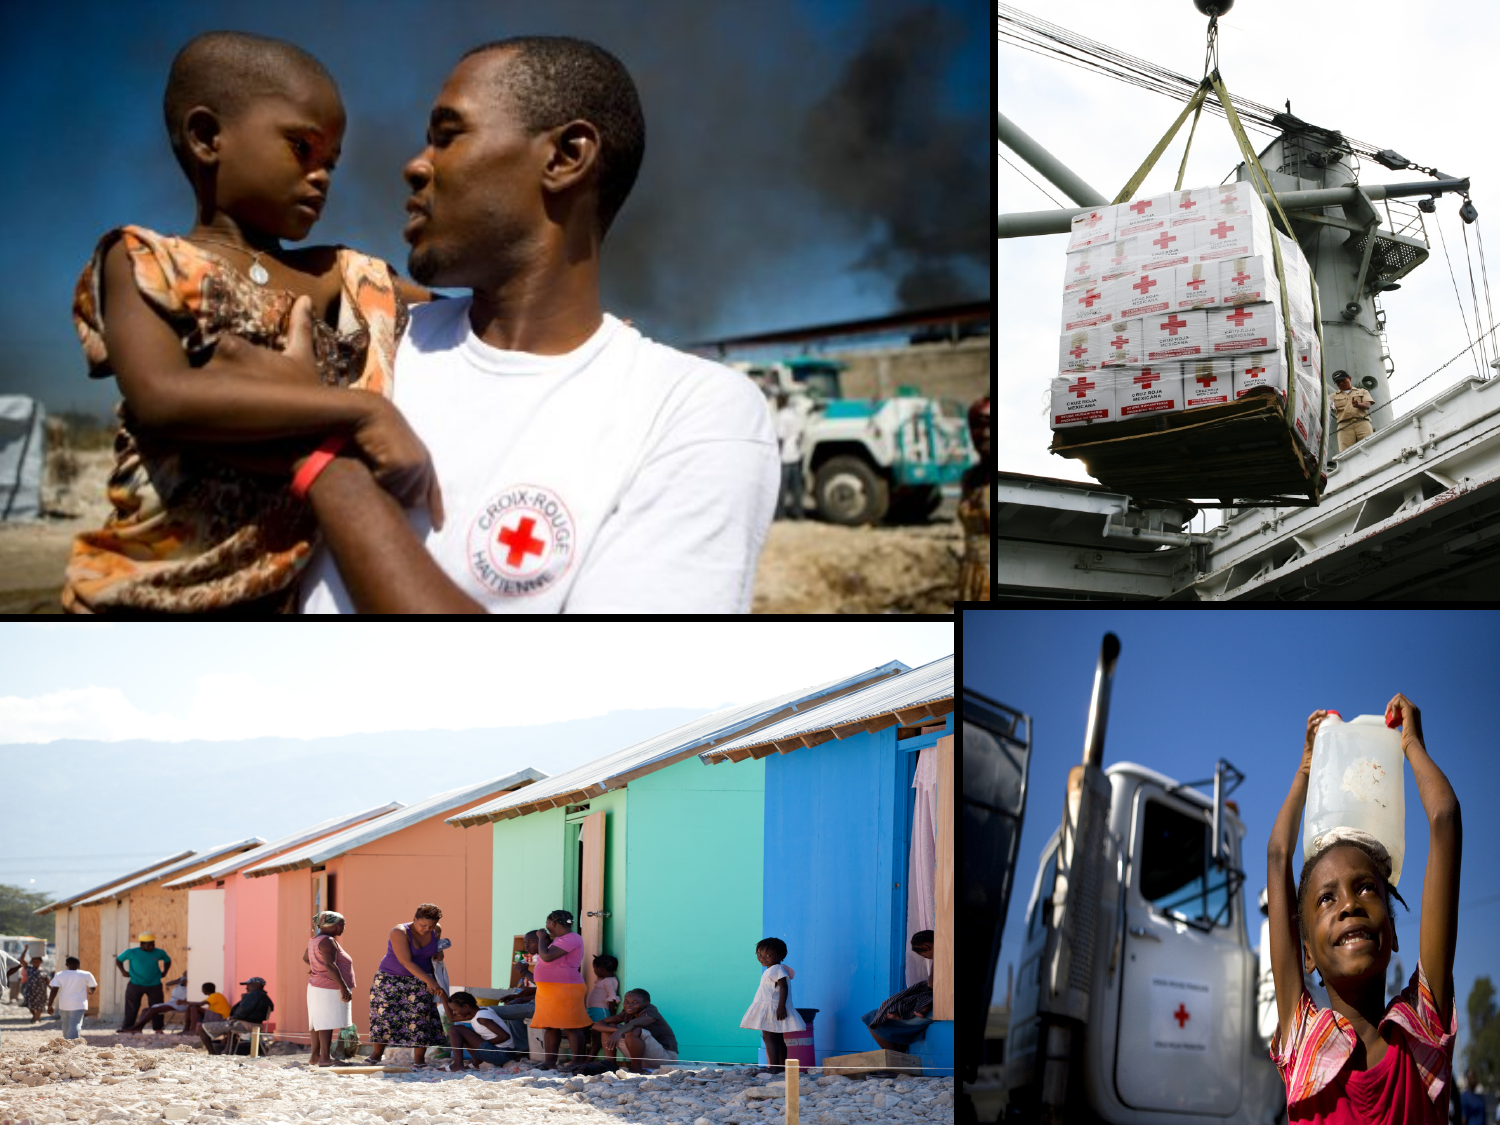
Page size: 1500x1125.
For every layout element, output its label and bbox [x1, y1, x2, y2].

list [997, 0, 1500, 608]
picture [0, 0, 1500, 1125]
